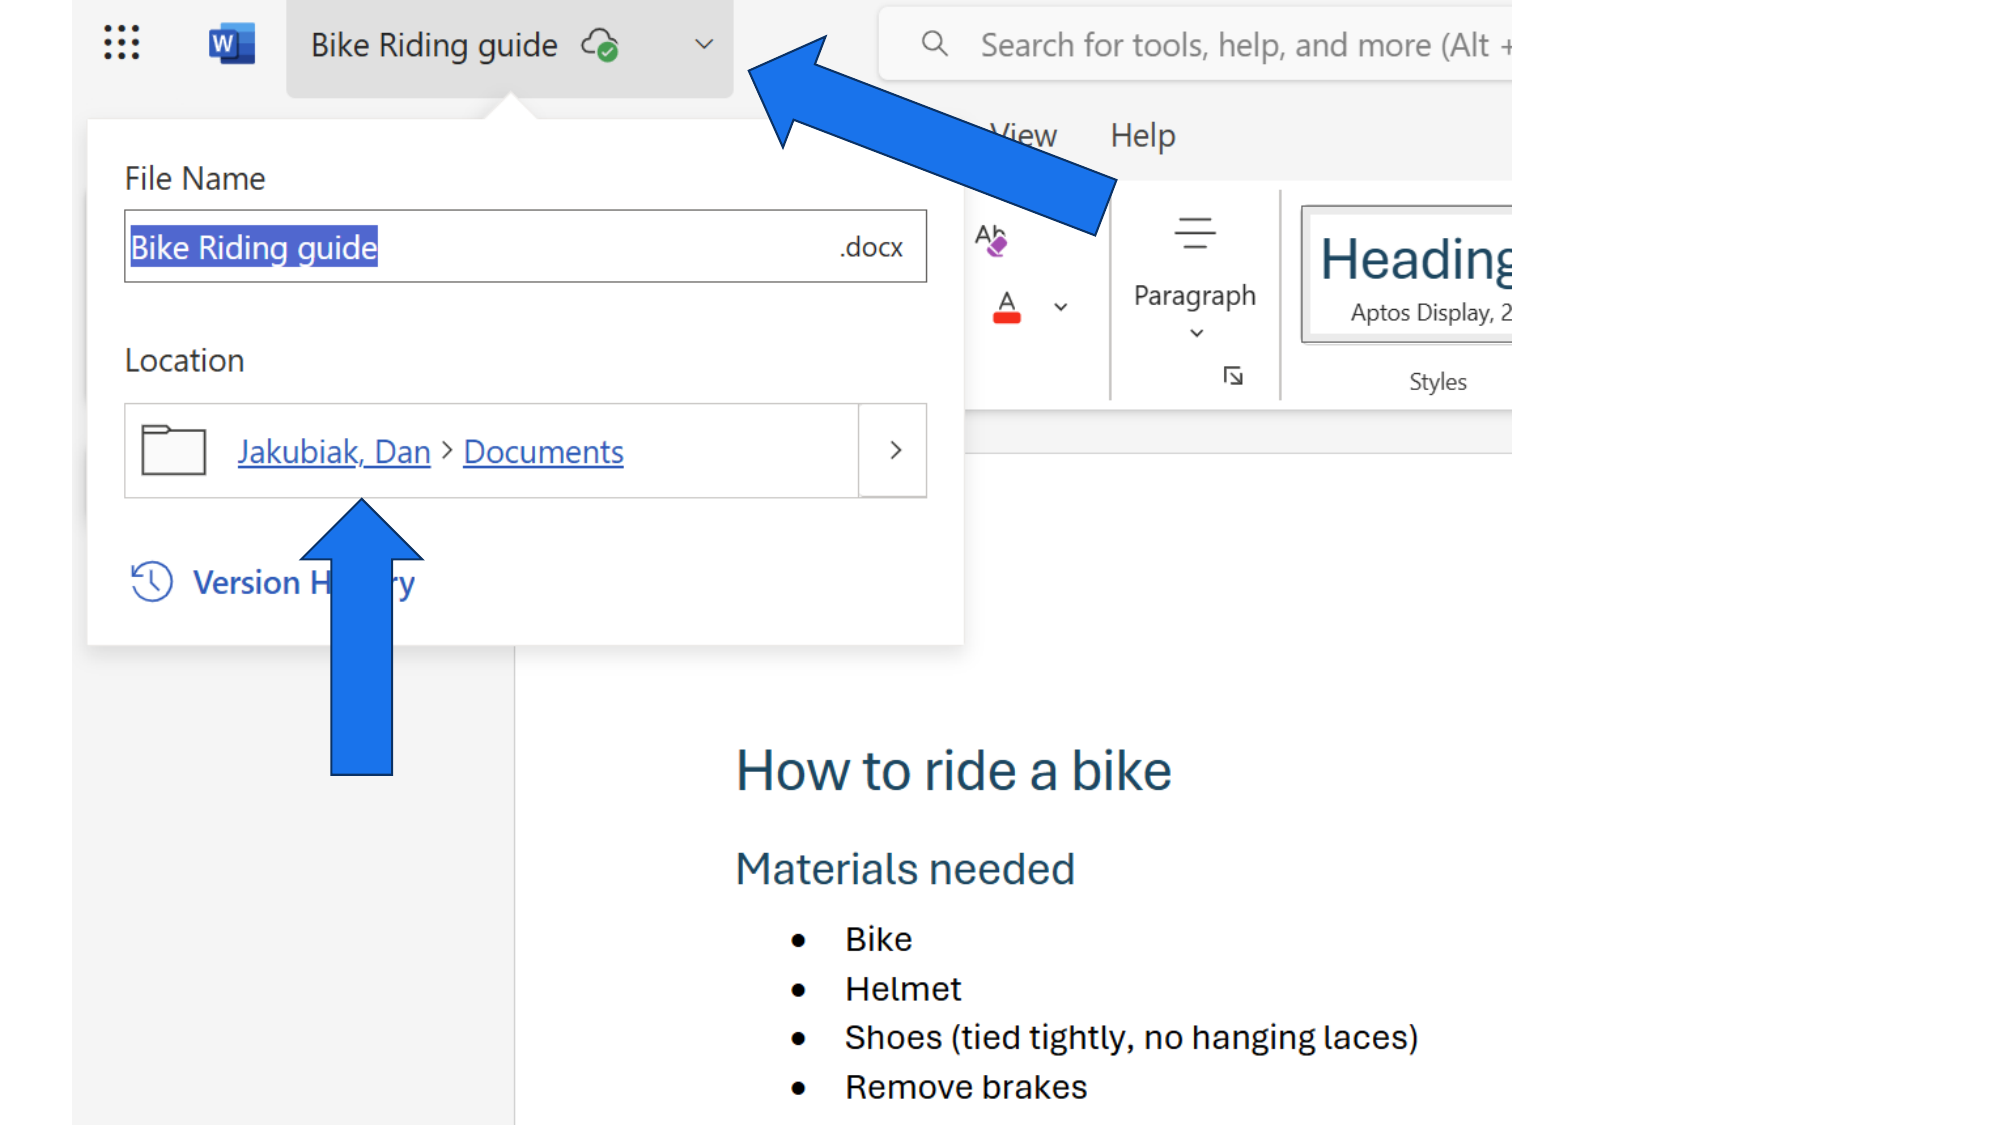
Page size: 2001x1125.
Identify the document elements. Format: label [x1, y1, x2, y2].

picture [72, 0, 1512, 1125]
